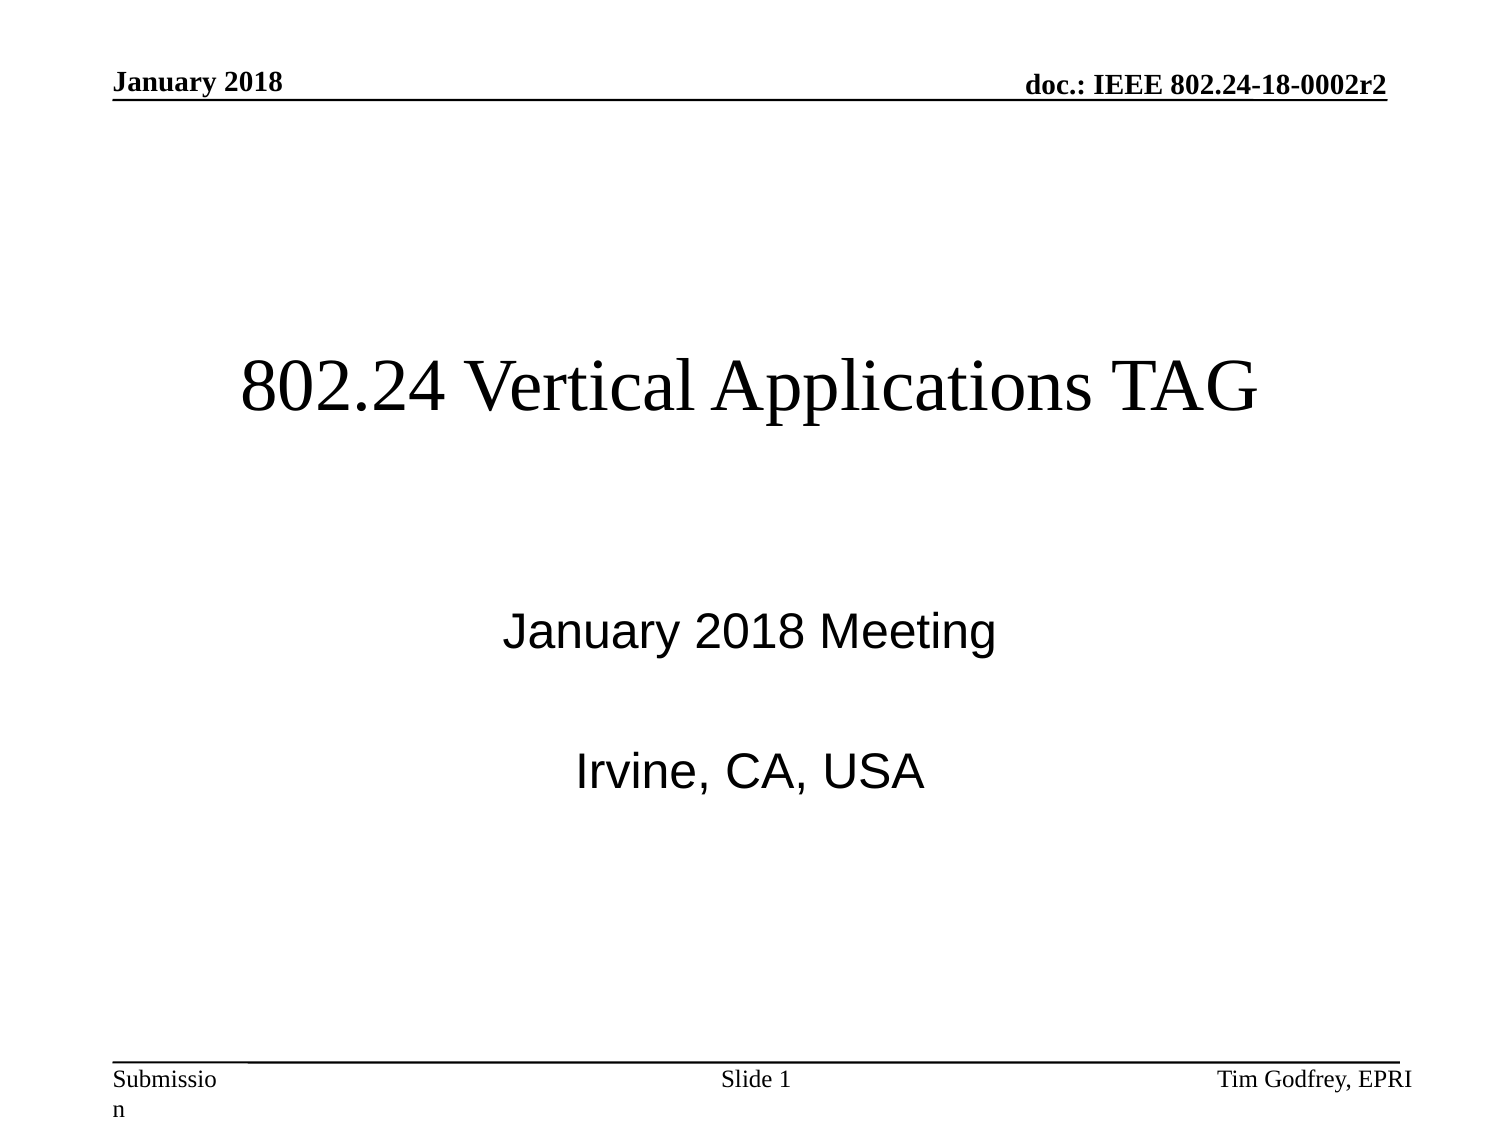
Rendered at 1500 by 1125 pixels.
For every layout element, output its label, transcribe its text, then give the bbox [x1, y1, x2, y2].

subtitle January 2018 Meeting Irvine, CA, USA [187, 590, 1313, 863]
footer Tim Godfrey, EPRI [900, 1062, 1413, 1093]
title 802.24 Vertical Applications TAG [187, 184, 1313, 576]
slide_number Slide 1 [712, 1062, 800, 1093]
